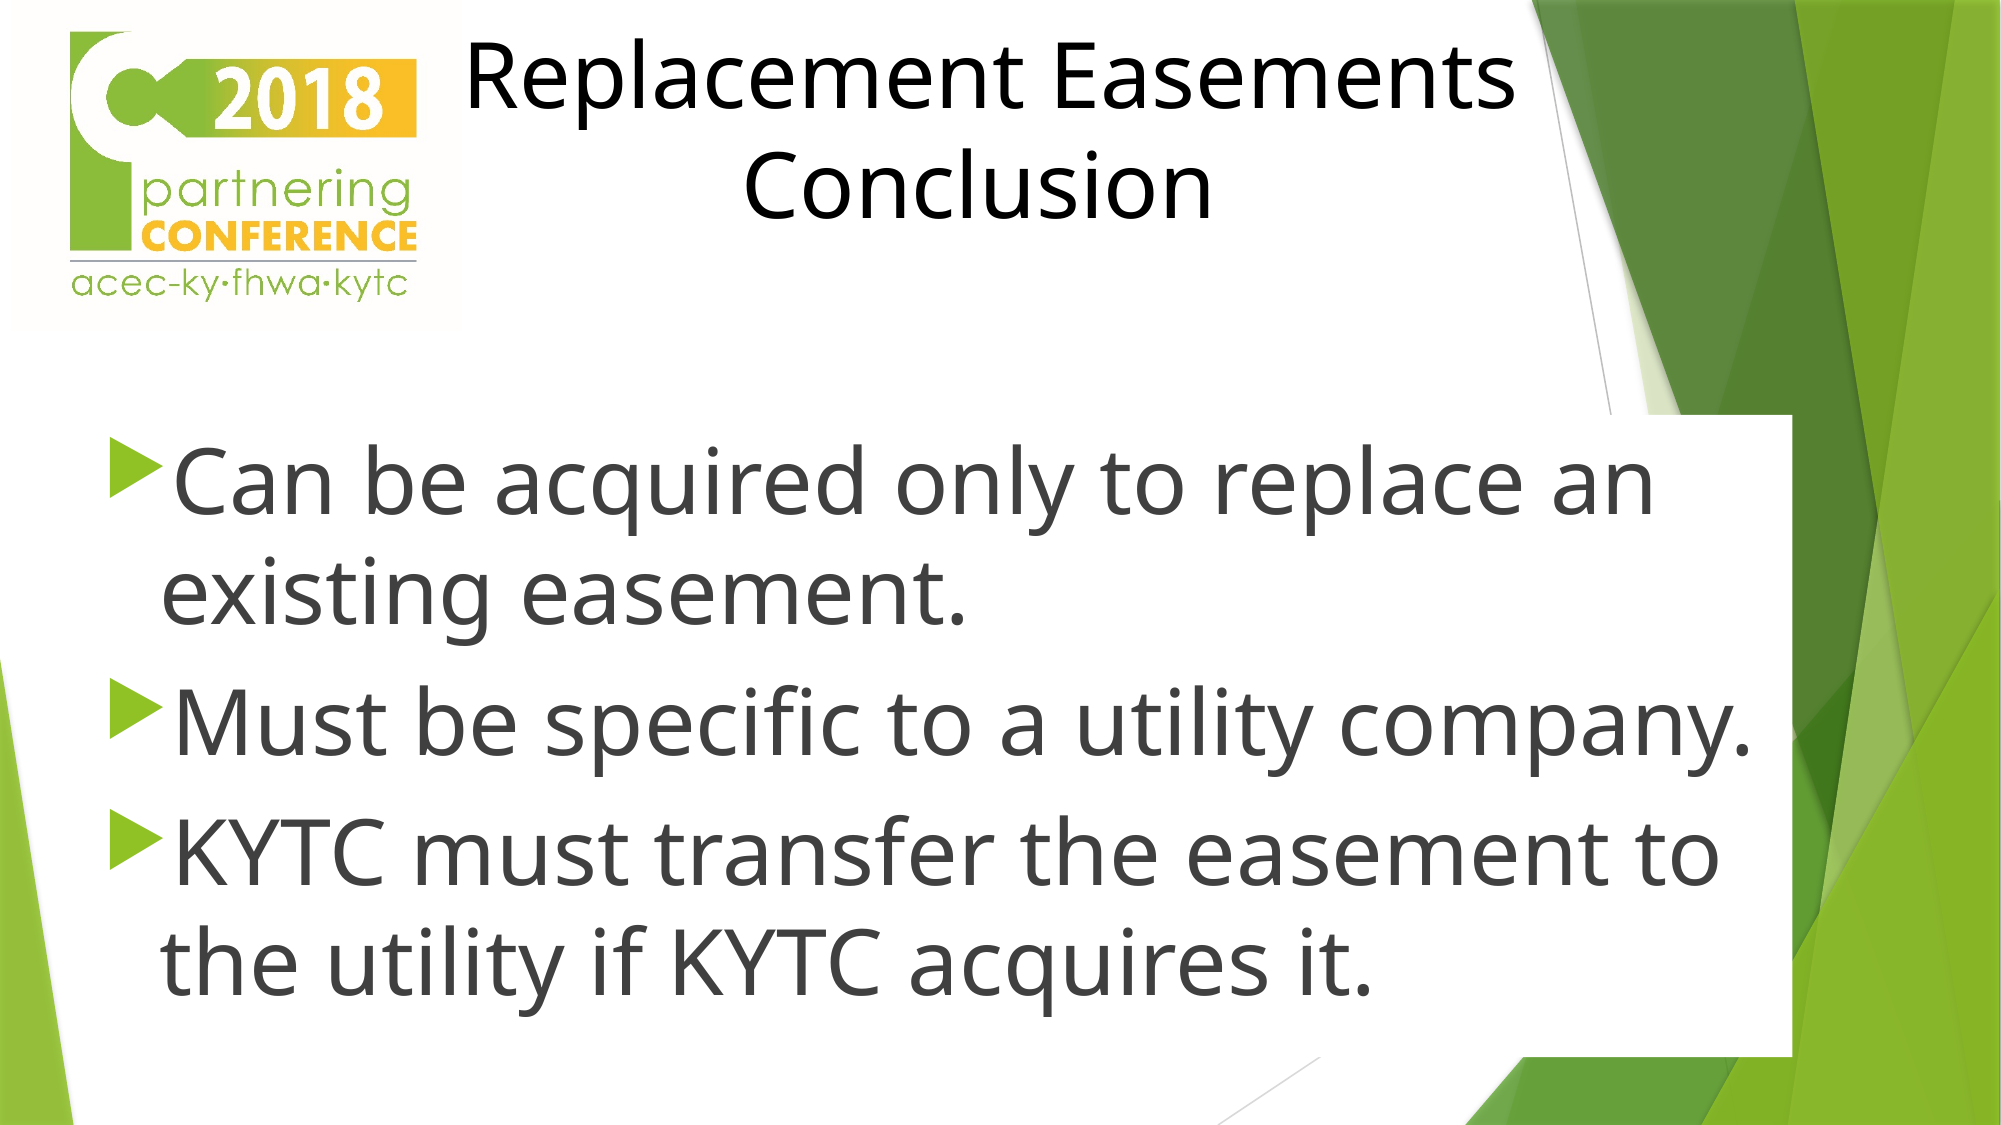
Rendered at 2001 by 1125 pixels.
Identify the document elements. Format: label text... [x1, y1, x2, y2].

list Can be acquired only to replace an existing easement. Must be specific to a utility company. KYTC must transfer the easement to the utility if KYTC acquires it. [88, 414, 1793, 1058]
picture [10, 0, 462, 332]
text_box Replacement Easements Conclusion [465, 9, 1535, 245]
